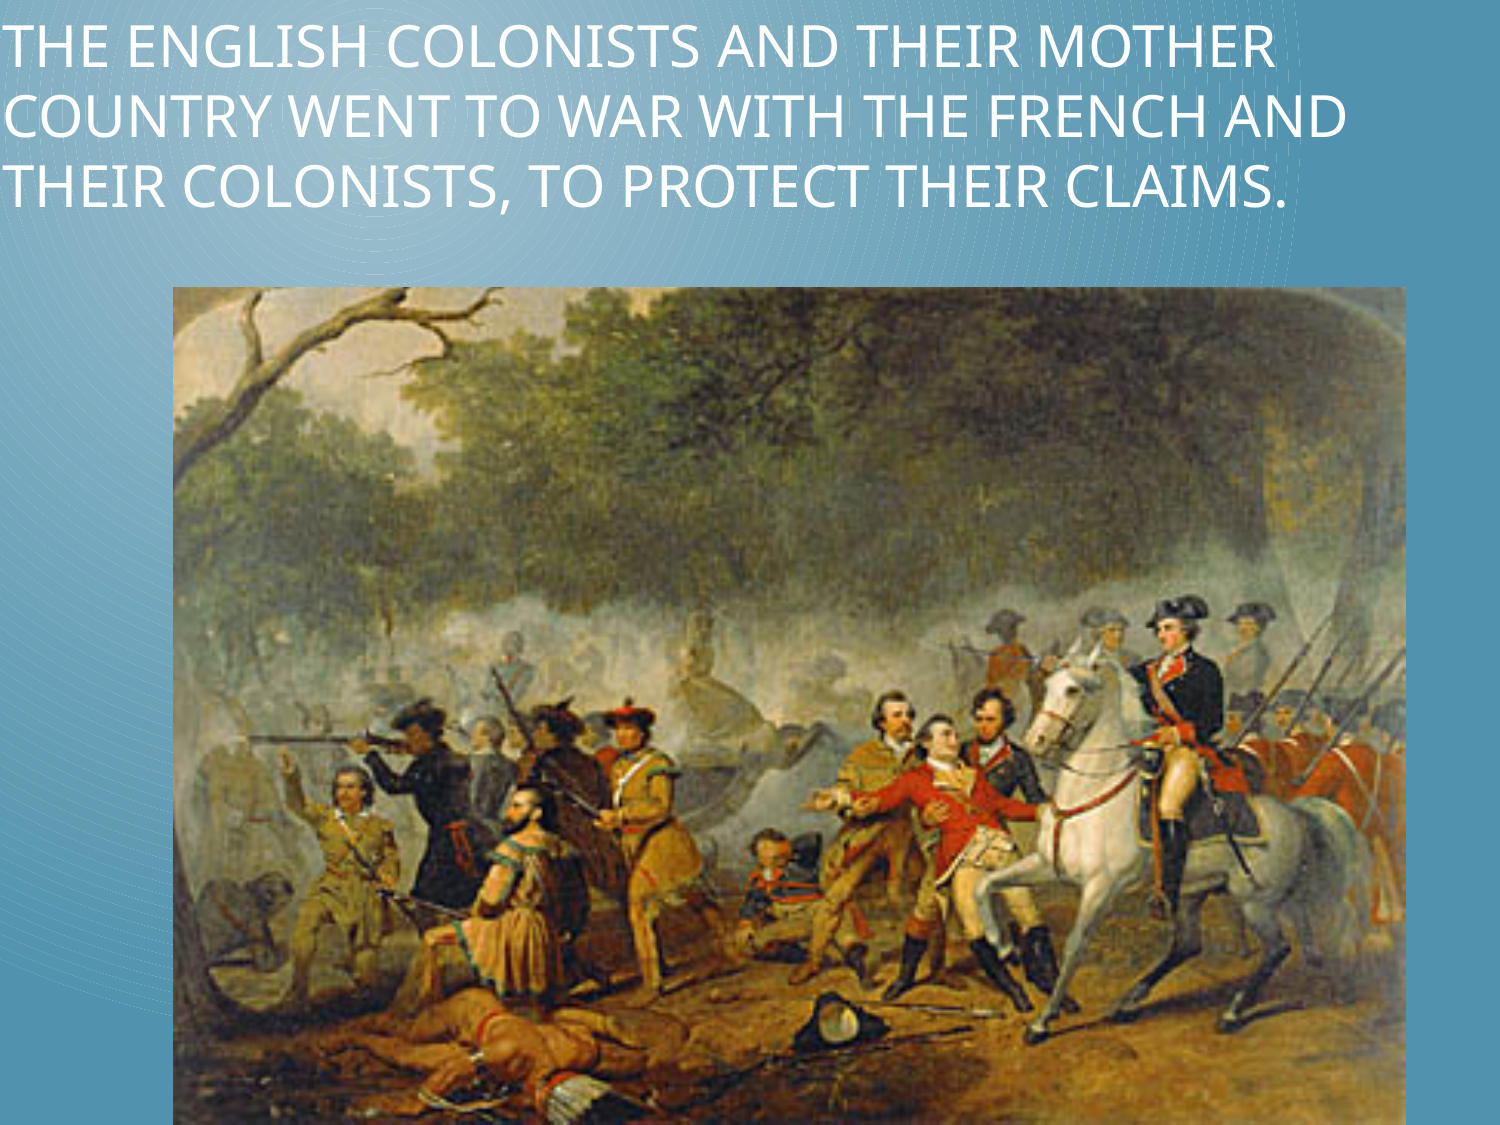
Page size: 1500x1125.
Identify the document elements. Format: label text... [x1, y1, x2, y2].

picture [173, 287, 1406, 1125]
title The English colonists and their mother country went to war with the French and their colonists, to protect their claims. [0, 1, 1488, 327]
